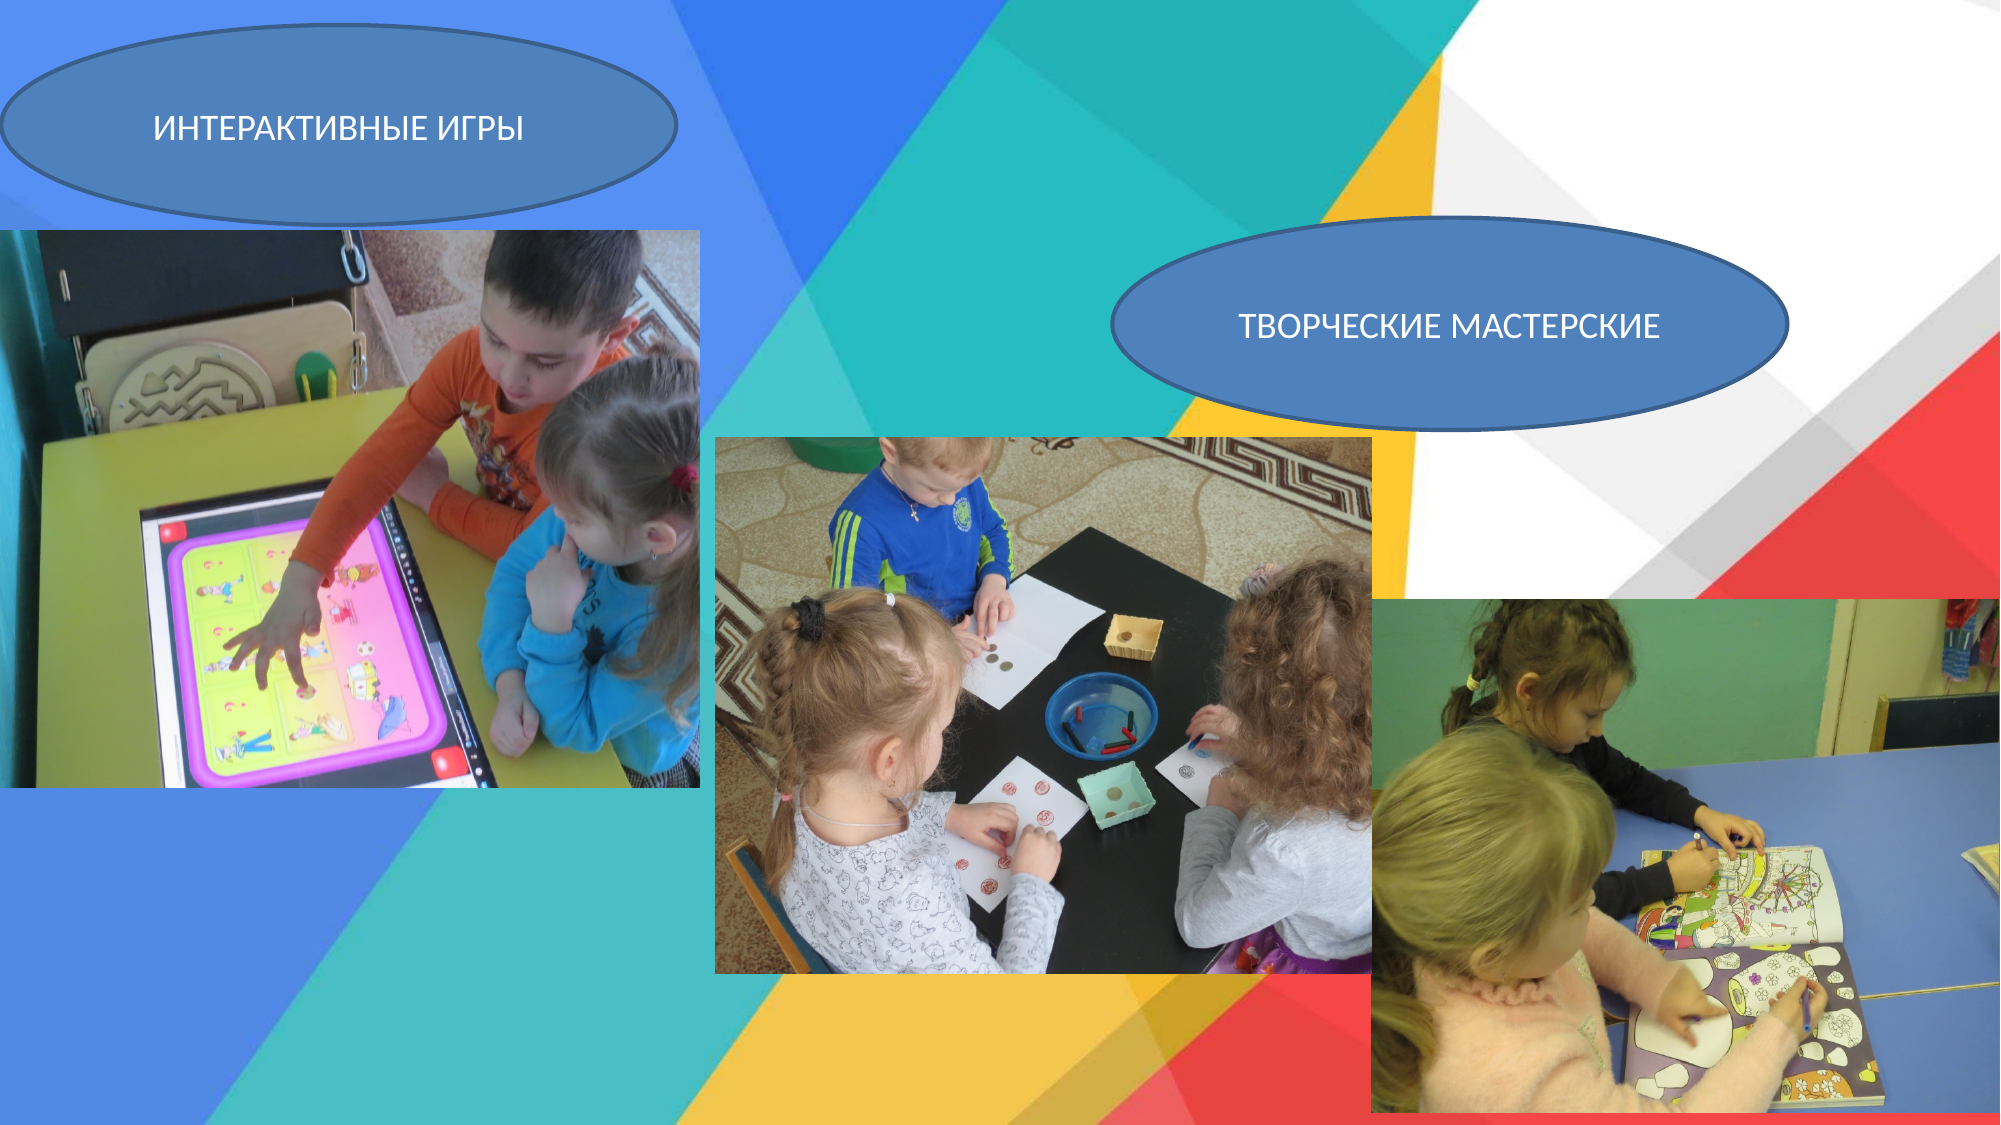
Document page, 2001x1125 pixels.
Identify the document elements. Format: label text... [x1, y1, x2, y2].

picture [0, 0, 2000, 1125]
text_box ИНТЕРАКТИВНЫЕ ИГРЫ [0, 22, 679, 228]
text_box ТВОРЧЕСКИЕ МАСТЕРСКИЕ [1110, 215, 1790, 433]
